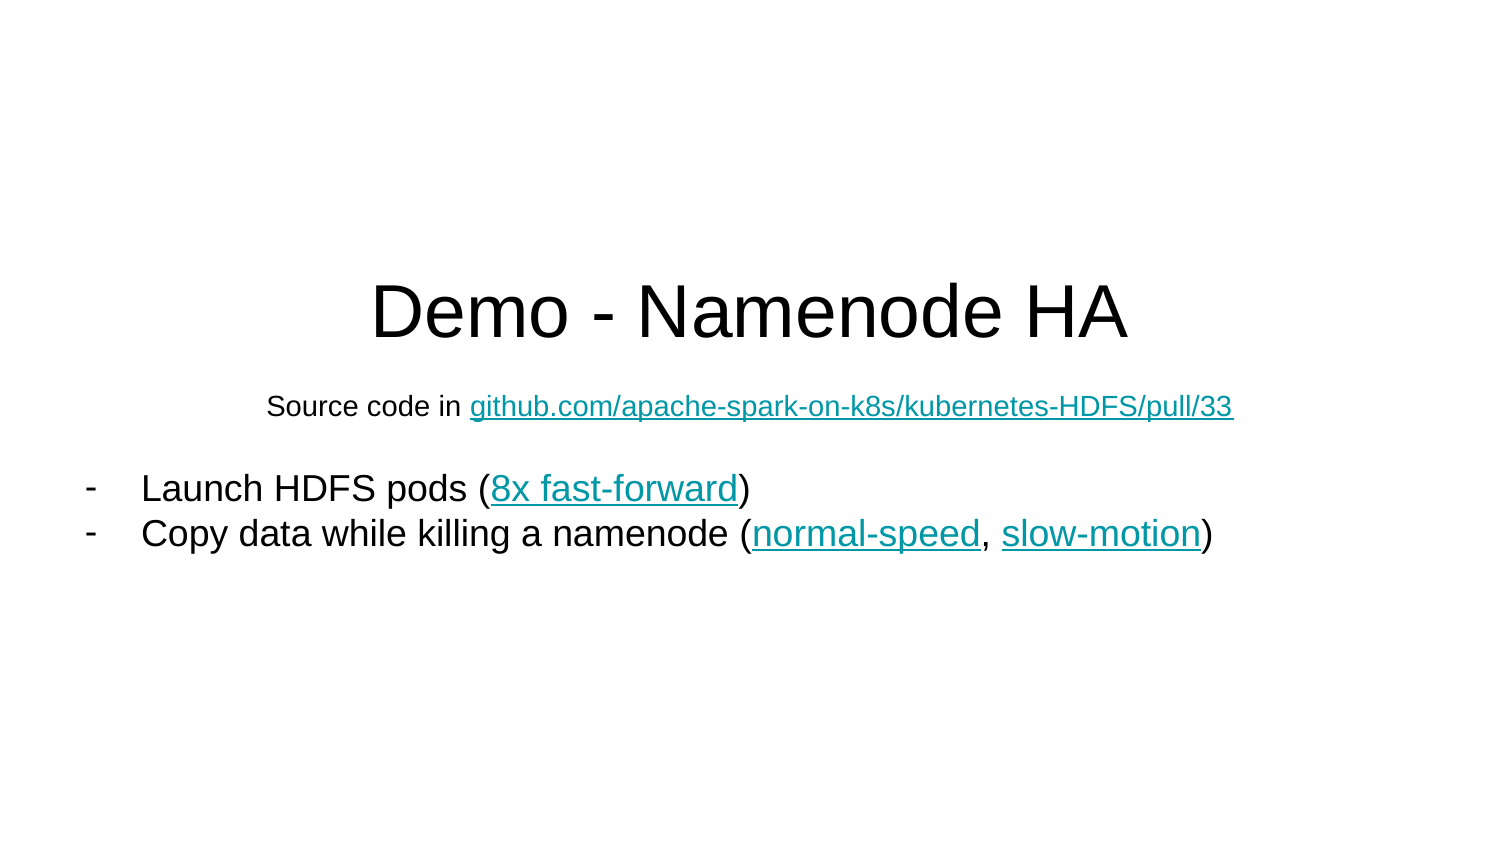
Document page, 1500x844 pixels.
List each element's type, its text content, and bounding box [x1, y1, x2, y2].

title Launch HDFS pods (8x fast-forward) Copy data while killing a namenode (normal-speed, slow-motion) [51, 440, 1449, 579]
title Demo - Namenode HA Source code in github.com/apache-spark-on-k8s/kubernetes-HDFS/pull/33 [51, 265, 1449, 420]
